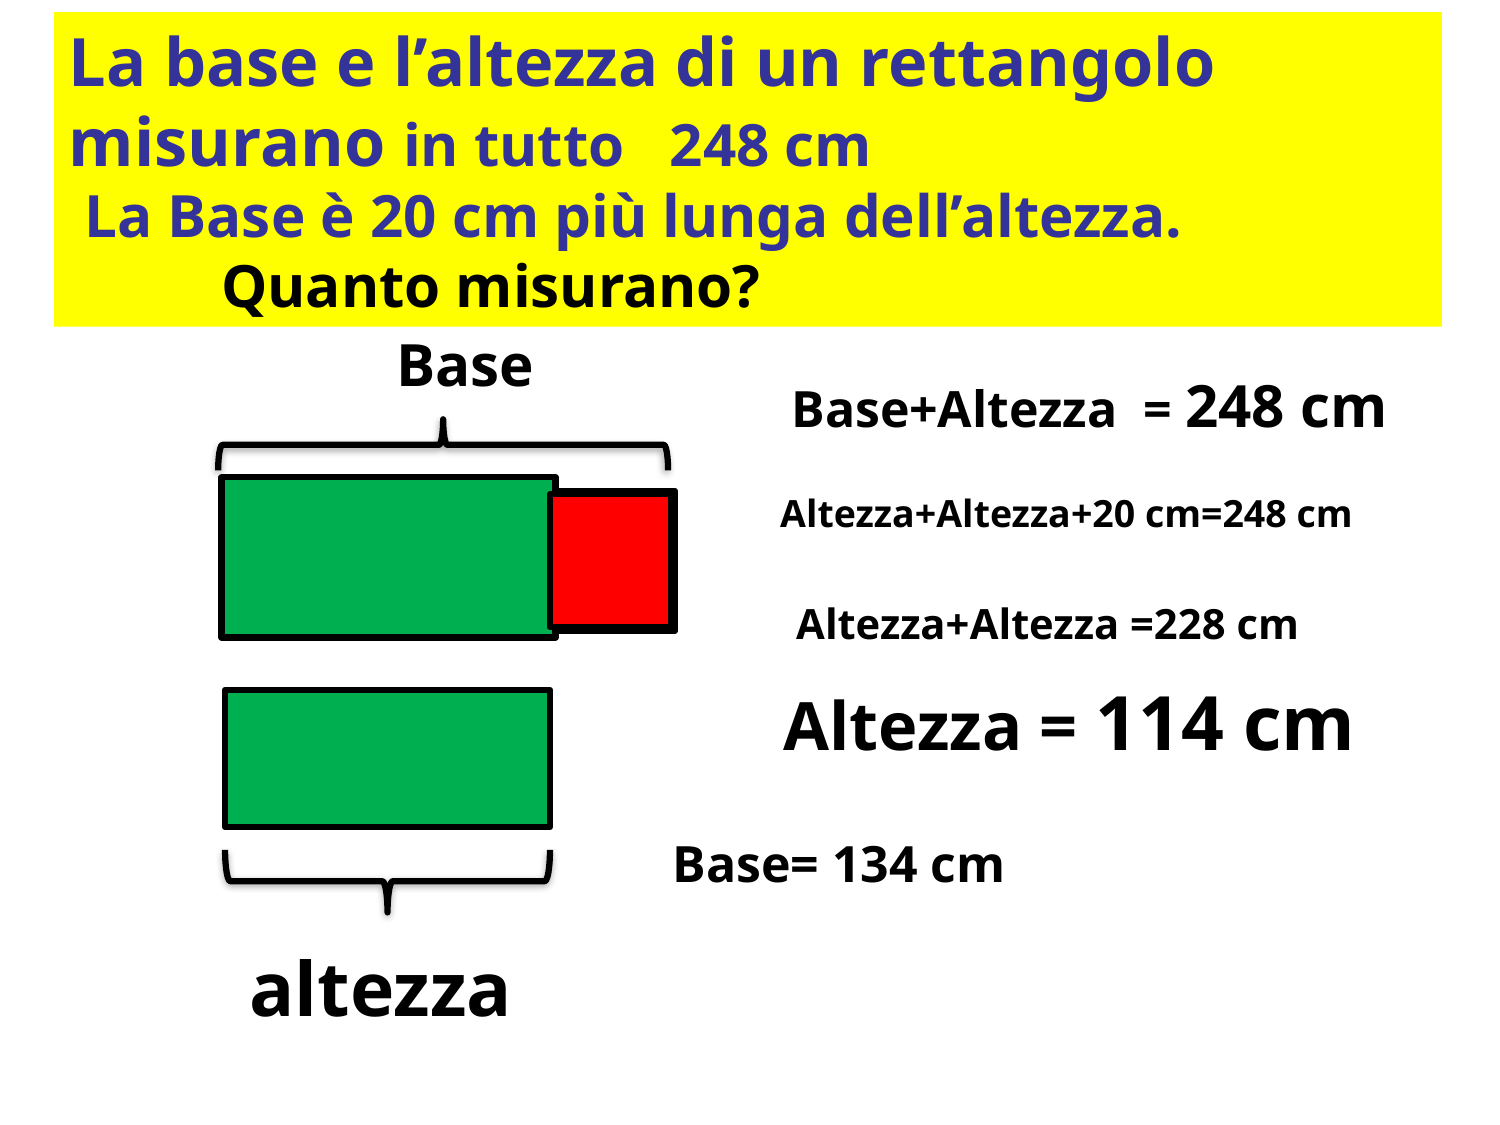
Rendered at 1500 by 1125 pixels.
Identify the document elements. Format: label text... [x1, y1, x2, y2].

text_box [215, 416, 672, 471]
text_box Altezza = 114 cm [768, 667, 1454, 824]
text_box [219, 475, 558, 640]
text_box [548, 492, 674, 629]
text_box Altezza+Altezza+20 cm=248 cm [752, 470, 1500, 546]
text_box Altezza+Altezza =228 cm [768, 582, 1500, 658]
text_box Base+Altezza = 248 cm [776, 361, 1500, 447]
text_box [221, 849, 554, 916]
text_box Base [381, 327, 696, 406]
text_box altezza [234, 934, 529, 1039]
text_box La base e l’altezza di un rettangolo misurano in tutto 248 cm La Base è 20 cm più lunga dell’altezza. Quanto misurano? [54, 12, 1442, 327]
text_box [223, 688, 552, 829]
text_box Base= 134 cm [657, 824, 1500, 960]
text_box [558, 489, 677, 633]
